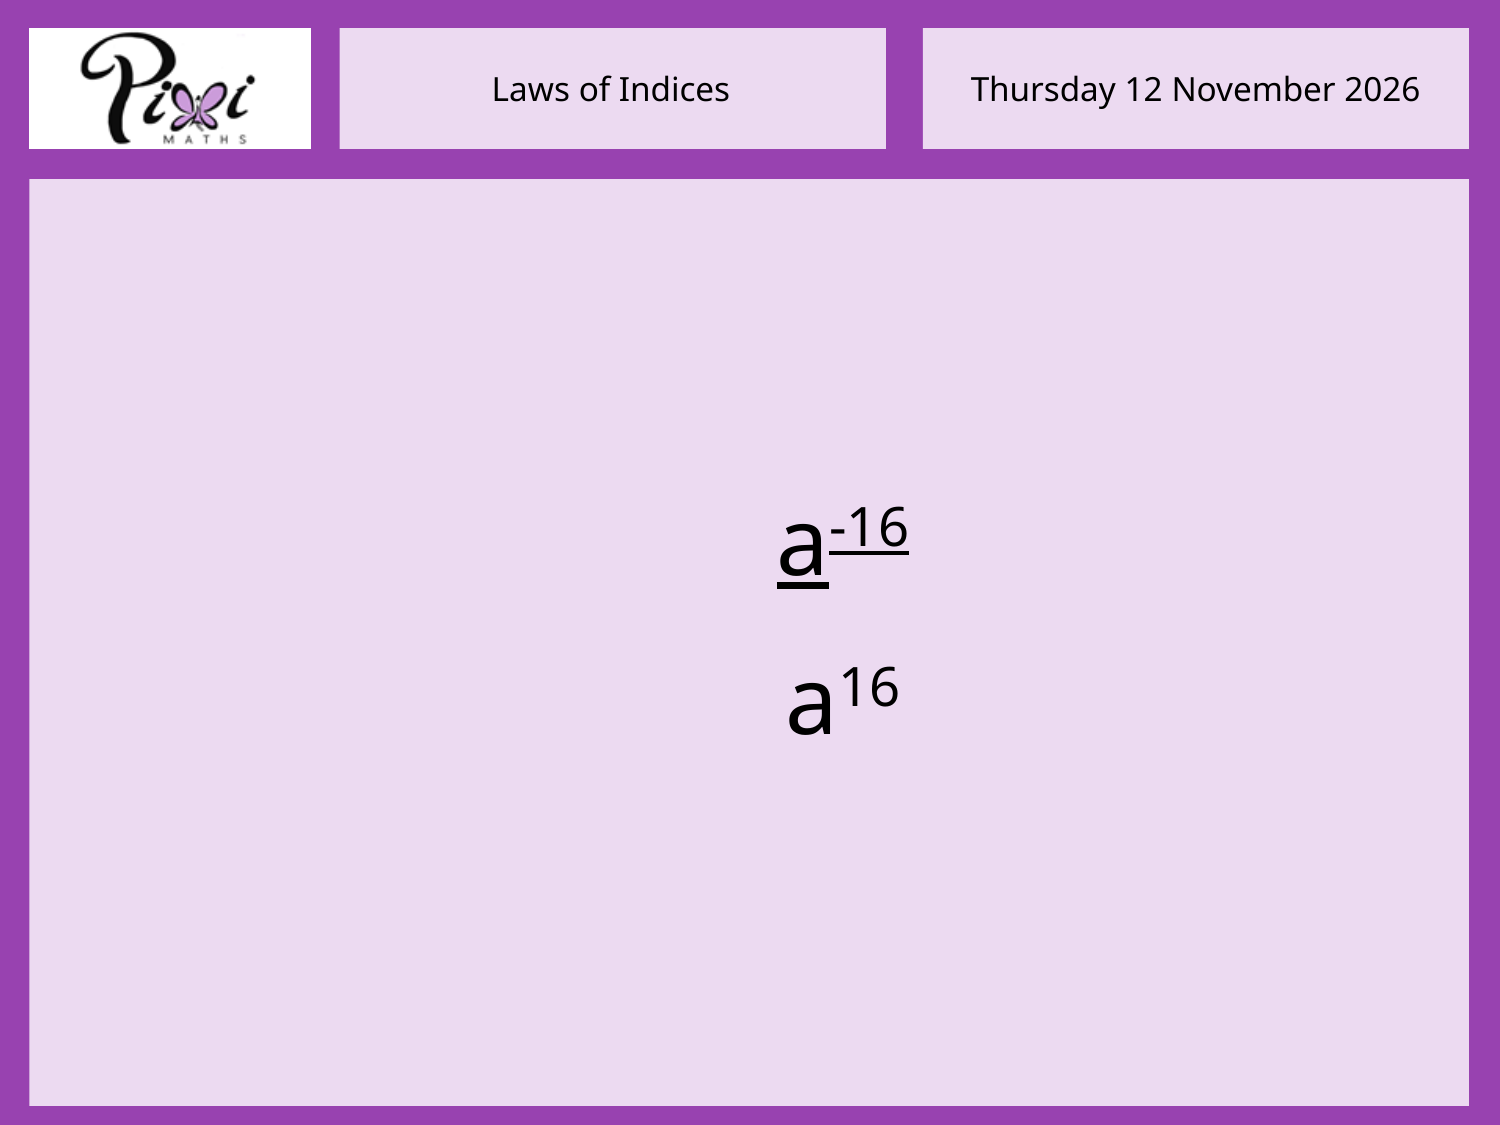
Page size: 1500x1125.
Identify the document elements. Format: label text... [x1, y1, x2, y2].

picture [0, 0, 1500, 1125]
list a-16 a16 [186, 314, 1500, 831]
